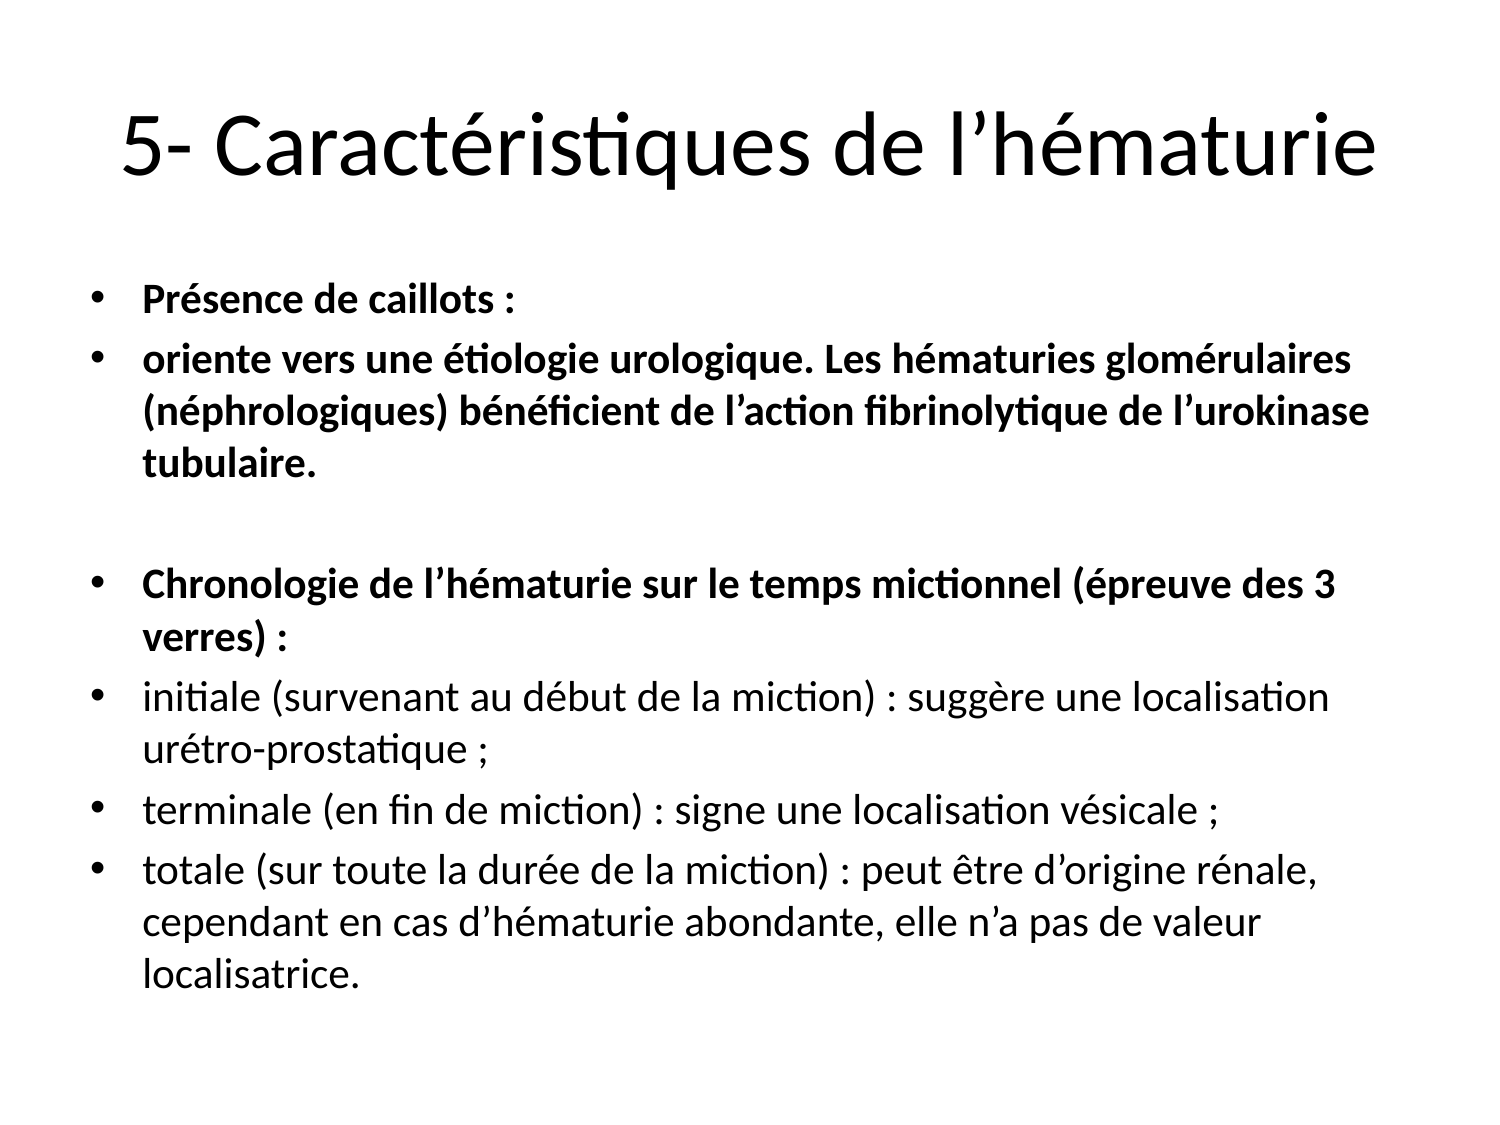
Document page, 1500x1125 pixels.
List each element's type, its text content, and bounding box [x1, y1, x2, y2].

list Présence de caillots : oriente vers une étiologie urologique. Les hématuries glomérulaires (néphrologiques) bénéficient de l’action fibrinolytique de l’urokinase tubulaire. Chronologie de l’hématurie sur le temps mictionnel (épreuve des 3 verres) : initiale (survenant au début de la miction) : suggère une localisation urétro-prostatique ; terminale (en fin de miction) : signe une localisation vésicale ; totale (sur toute la durée de la miction) : peut être d’origine rénale, cependant en cas d’hématurie abondante, elle n’a pas de valeur localisatrice. [75, 262, 1425, 1005]
title 5- Caractéristiques de l’hématurie [75, 45, 1425, 233]
